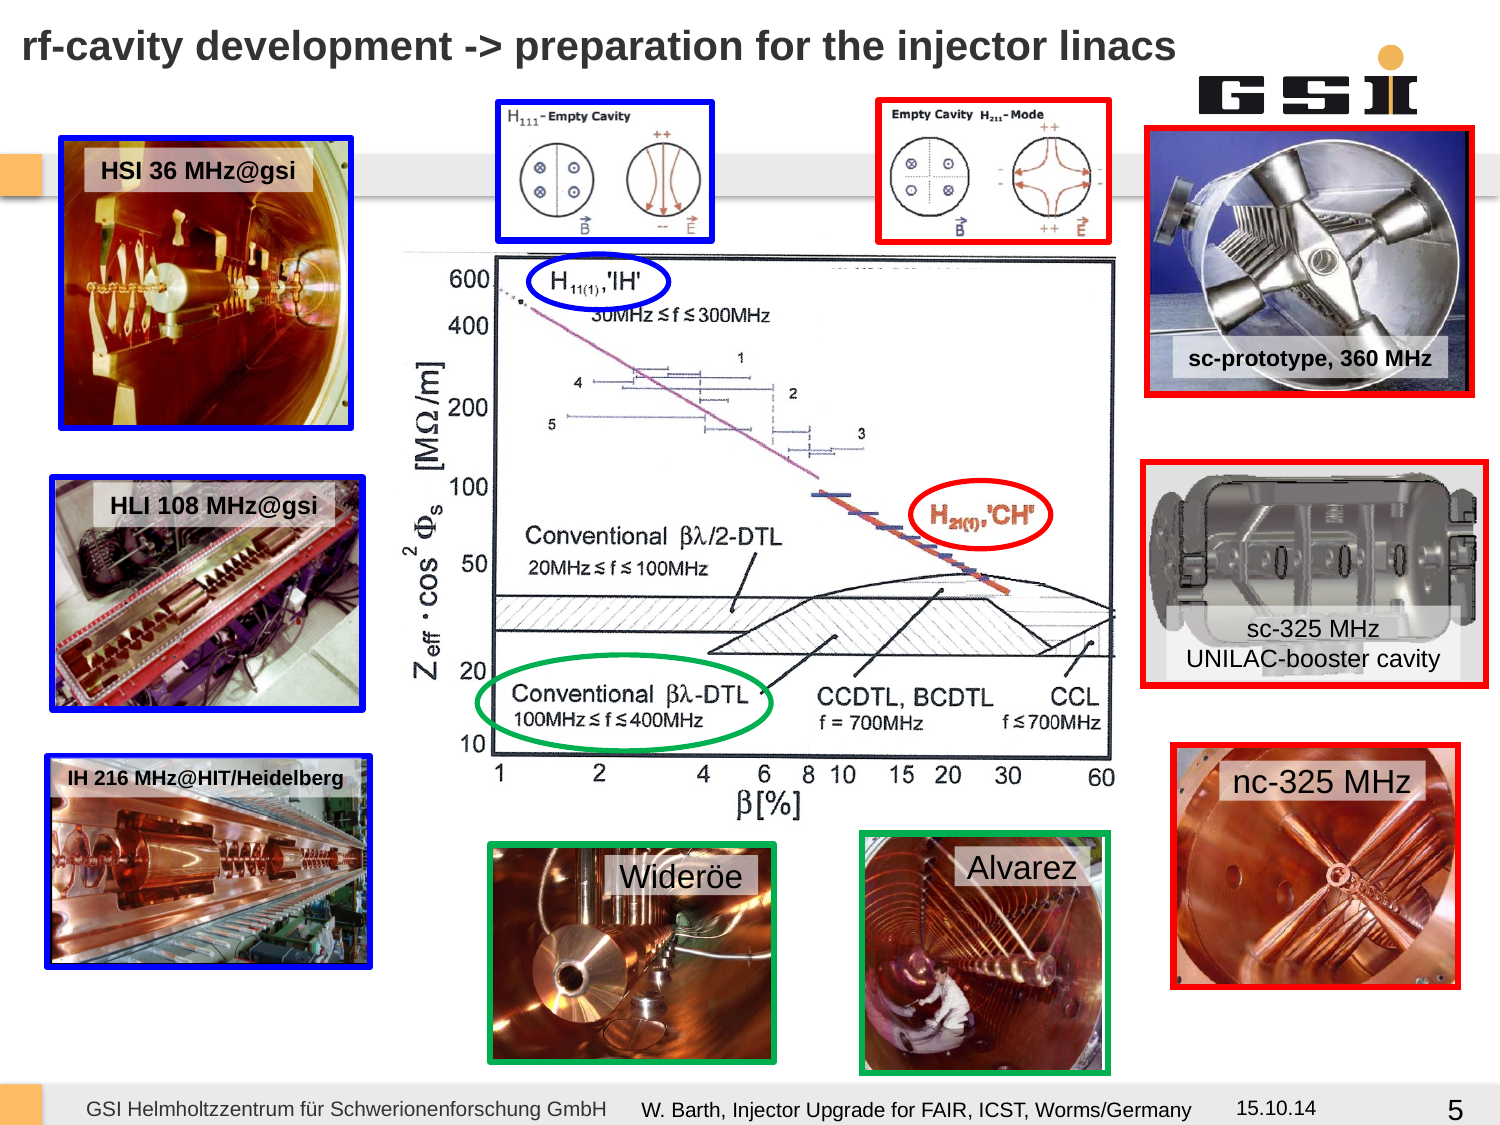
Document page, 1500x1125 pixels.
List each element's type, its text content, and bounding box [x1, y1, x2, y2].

picture [1145, 464, 1483, 683]
picture [864, 836, 1106, 1070]
title rf-cavity development -> preparation for the injector linacs [6, 0, 1332, 76]
text_box 5 [1432, 1084, 1493, 1119]
text_box W. Barth, Injector Upgrade for FAIR, ICST, Worms/Germany [626, 1088, 1232, 1125]
picture [374, 102, 1117, 833]
text_box 15.10.14 [1192, 1087, 1332, 1125]
picture [1176, 747, 1456, 984]
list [63, 140, 349, 426]
picture [55, 480, 360, 707]
picture [492, 847, 771, 1059]
picture [49, 758, 368, 965]
picture [1149, 130, 1470, 392]
picture [1197, 42, 1419, 117]
